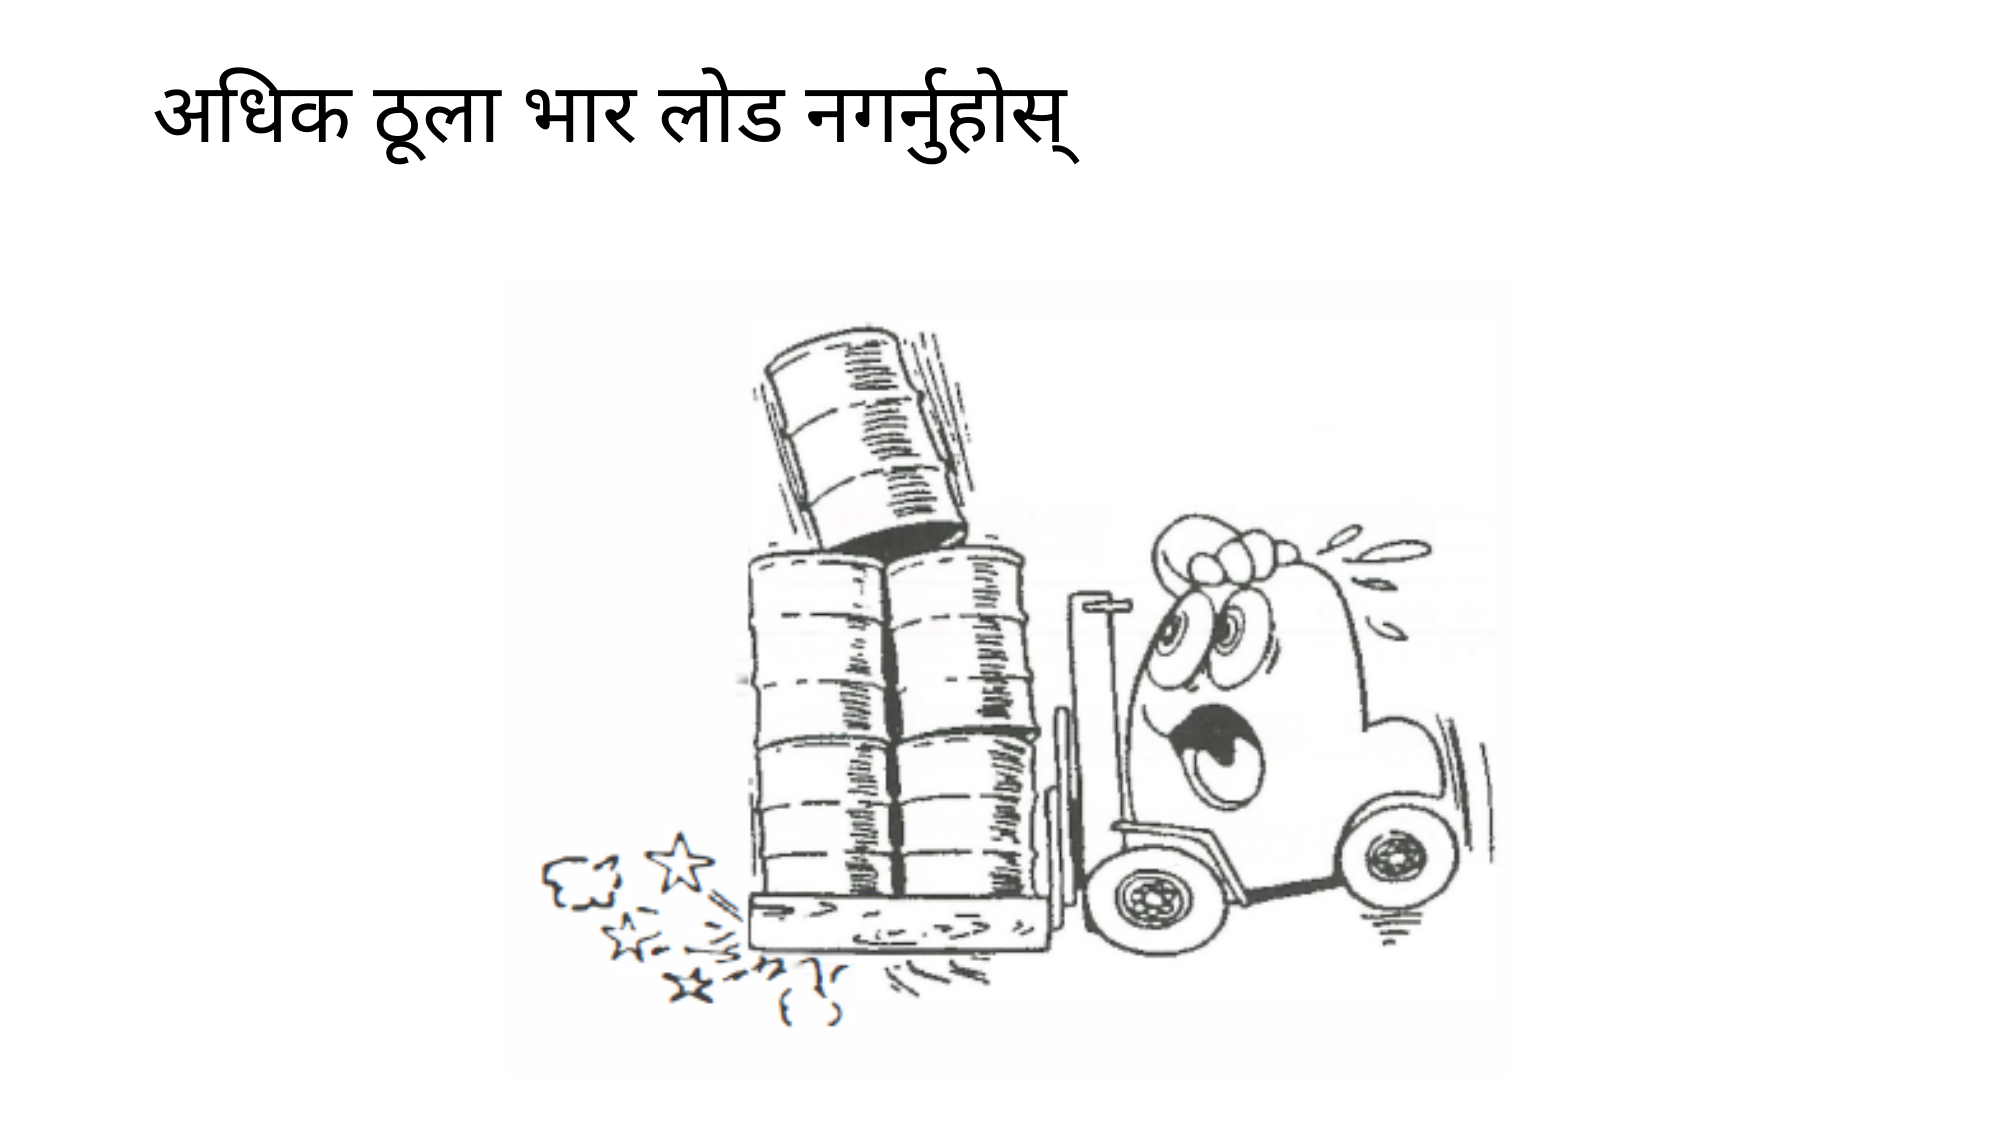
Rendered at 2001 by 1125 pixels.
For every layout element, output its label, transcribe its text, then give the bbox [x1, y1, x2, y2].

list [507, 277, 1509, 1077]
title अधिक ठूला भार लोड नगर्नुहोस् [137, 0, 1863, 218]
